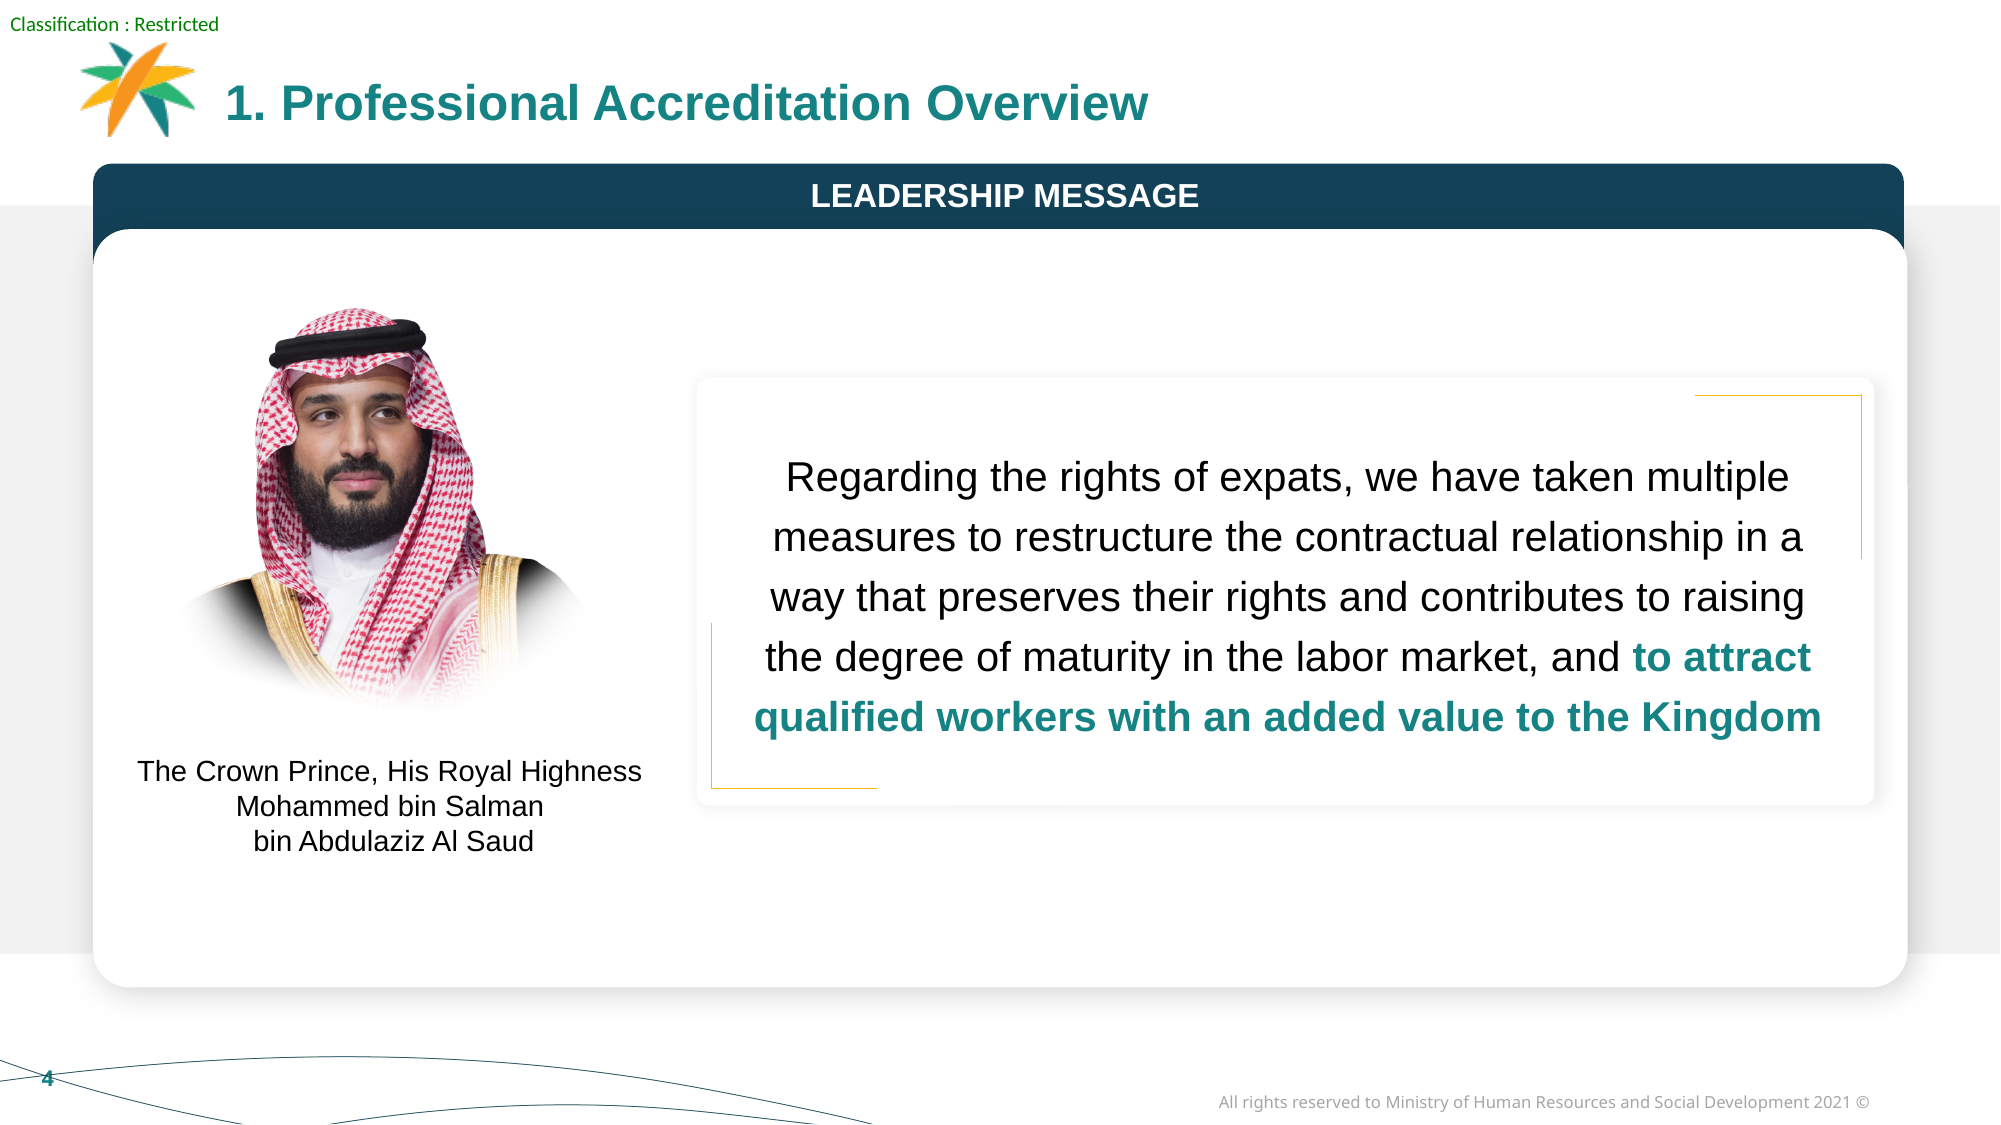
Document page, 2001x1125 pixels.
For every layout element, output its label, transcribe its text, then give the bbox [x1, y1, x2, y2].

text_box LEADERSHIP MESSAGE [134, 171, 1877, 222]
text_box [1695, 393, 1862, 560]
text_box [711, 623, 878, 789]
text_box [93, 229, 1908, 988]
text_box Regarding the rights of expats, we have taken multiple measures to restructure the contractual relationship in a way that preserves their rights and contributes to raising the degree of maturity in the labor market, and to attract qualified workers with an added value to the Kingdom [737, 432, 1839, 748]
text_box The Crown Prince, His Royal Highness Mohammed bin Salman bin Abdulaziz Al Saud [116, 744, 664, 865]
text_box [93, 163, 1904, 243]
text_box [697, 378, 1875, 806]
picture [155, 295, 589, 732]
text_box [1904, 205, 2000, 955]
picture [0, 1043, 2000, 1125]
text_box [0, 205, 93, 955]
text_box 1. Professional Accreditation Overview [195, 52, 1215, 155]
